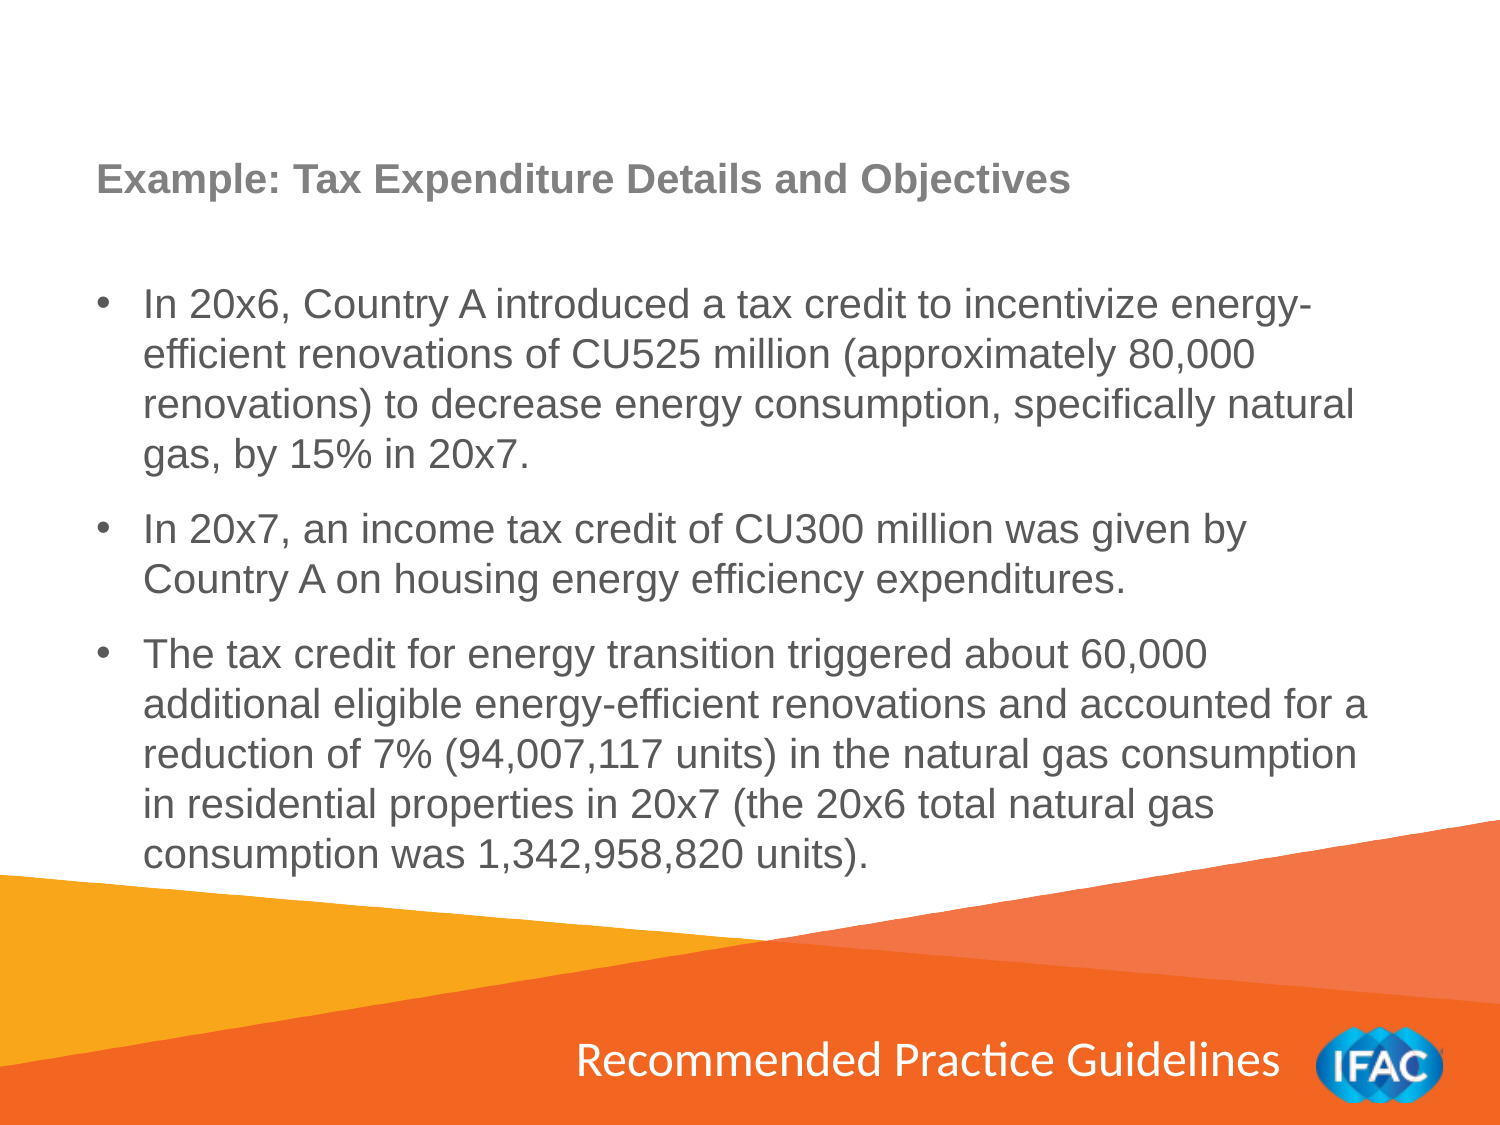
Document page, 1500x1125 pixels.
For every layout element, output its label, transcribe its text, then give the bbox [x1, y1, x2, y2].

text_box Recommended Practice Guidelines [87, 1018, 1296, 1094]
text_box Example: Tax Expenditure Details and Objectives In 20x6, Country A introduced a tax credit to incentivize energy-efficient renovations of CU525 million (approximately 80,000 renovations) to decrease energy consumption, specifically natural gas, by 15% in 20x7. In 20x7, an income tax credit of CU300 million was given by Country A on housing energy efficiency expenditures. The tax credit for energy transition triggered about 60,000 additional eligible energy-efficient renovations and accounted for a reduction of 7% (94,007,117 units) in the natural gas consumption in residential properties in 20x7 (the 20x6 total natural gas consumption was 1,342,958,820 units). [81, 144, 1409, 885]
picture [0, 442, 1500, 1125]
